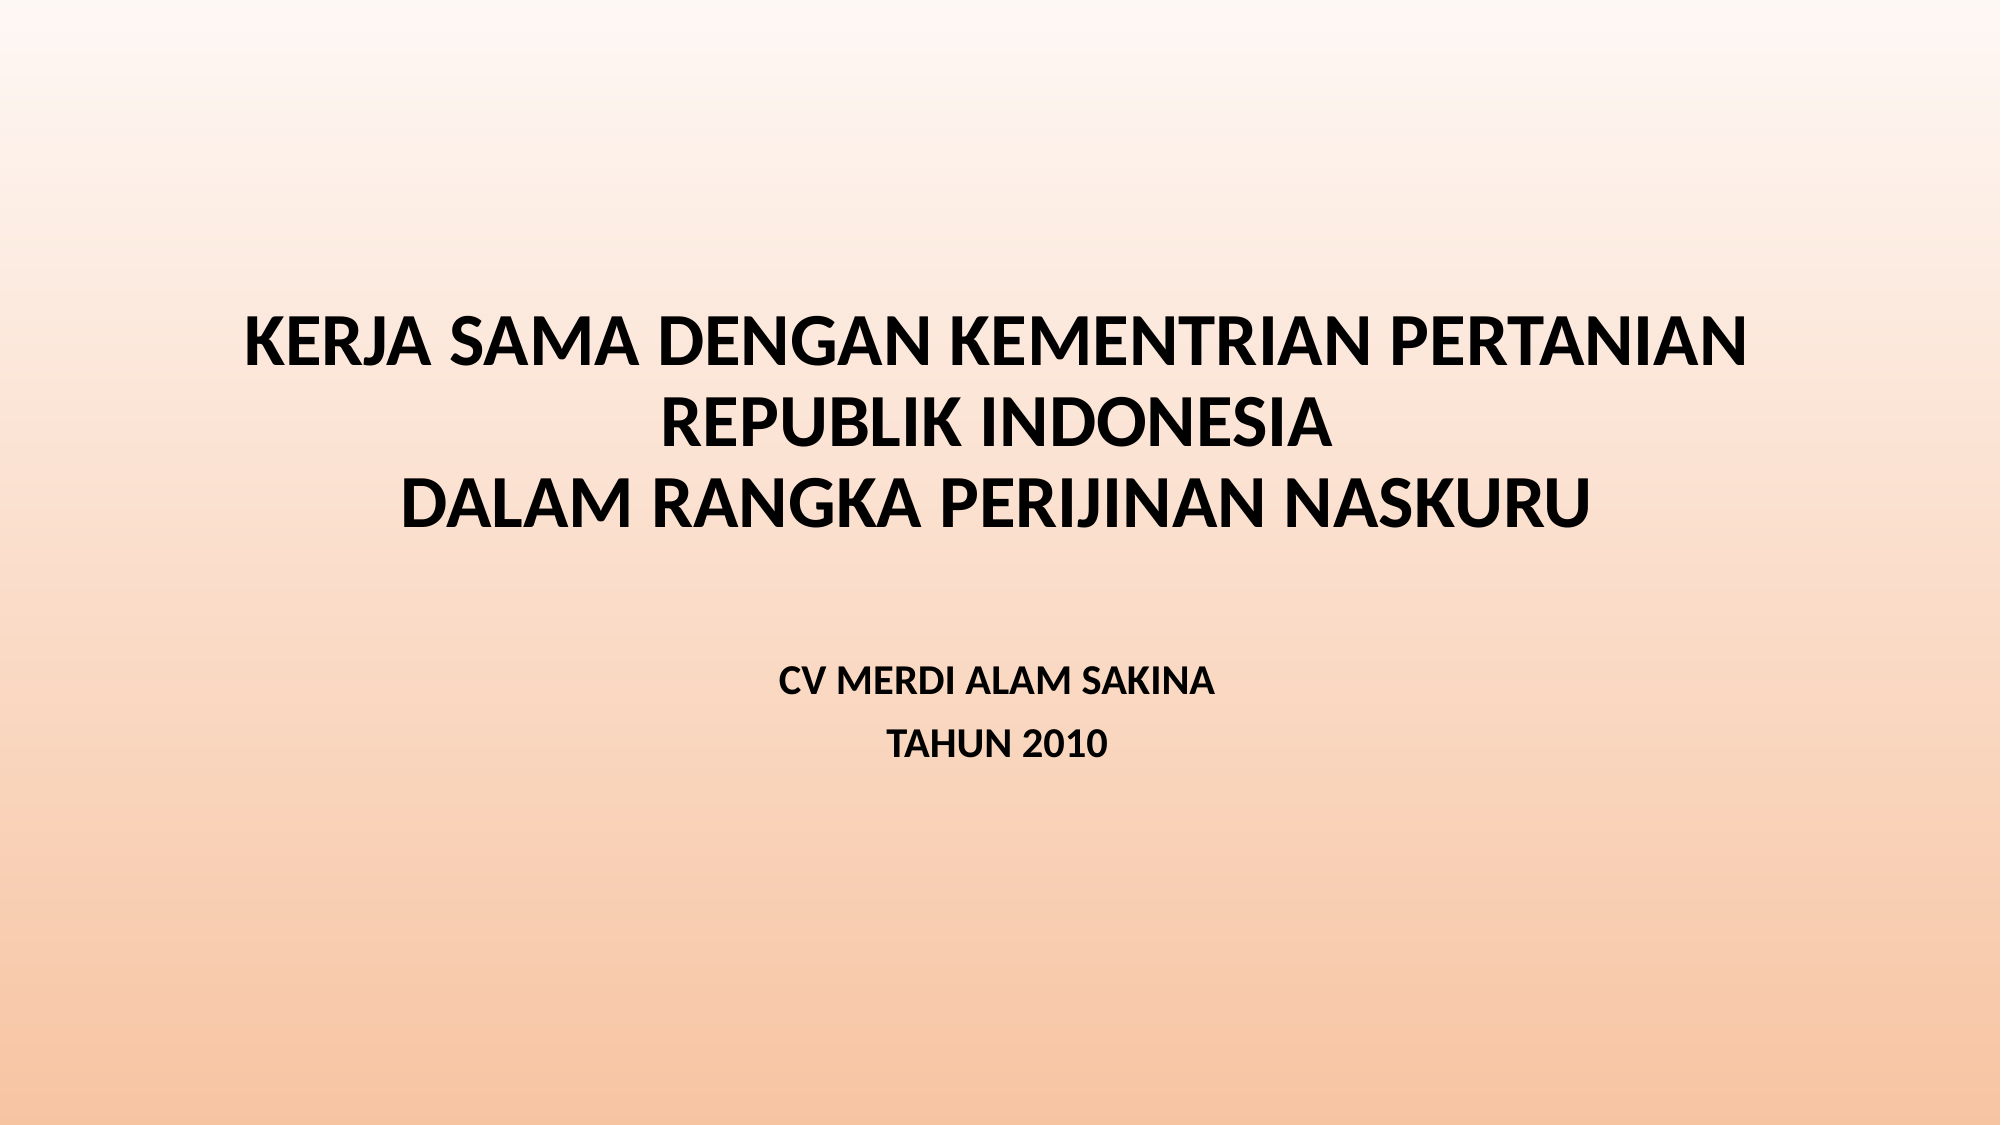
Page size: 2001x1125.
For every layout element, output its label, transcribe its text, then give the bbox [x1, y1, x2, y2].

title KERJA SAMA DENGAN KEMENTRIAN PERTANIAN REPUBLIK INDONESIA DALAM RANGKA PERIJINAN NASKURU [181, 274, 1813, 552]
subtitle CV MERDI ALAM SAKINA TAHUN 2010 [247, 650, 1748, 776]
